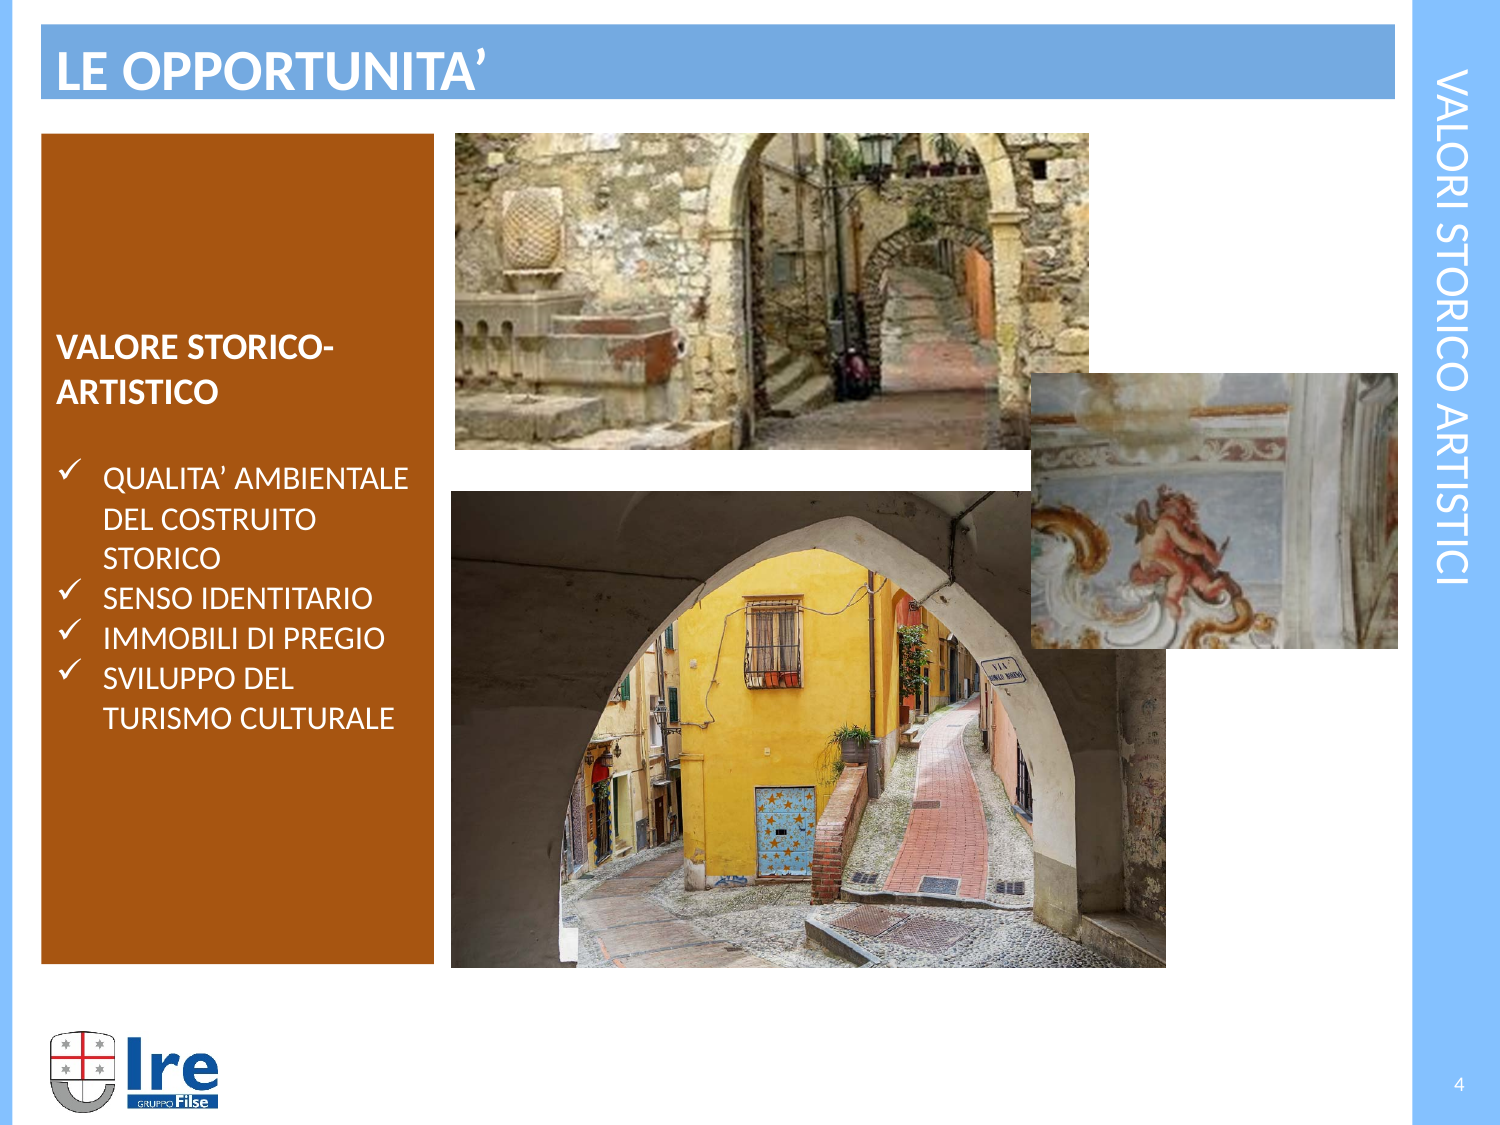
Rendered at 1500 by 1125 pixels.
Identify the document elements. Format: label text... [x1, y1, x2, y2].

text_box 4 [1316, 1057, 1480, 1108]
text_box VALORI STORICO ARTISTICI [1412, 62, 1500, 1025]
picture [50, 1031, 218, 1113]
text_box LE OPPORTUNITA’ [41, 24, 1395, 100]
picture [451, 133, 1398, 968]
text_box VALORE STORICO-ARTISTICO QUALITA’ AMBIENTALE DEL COSTRUITO STORICO SENSO IDENTITARIO IMMOBILI DI PREGIO SVILUPPO DEL TURISMO CULTURALE [39, 132, 436, 966]
